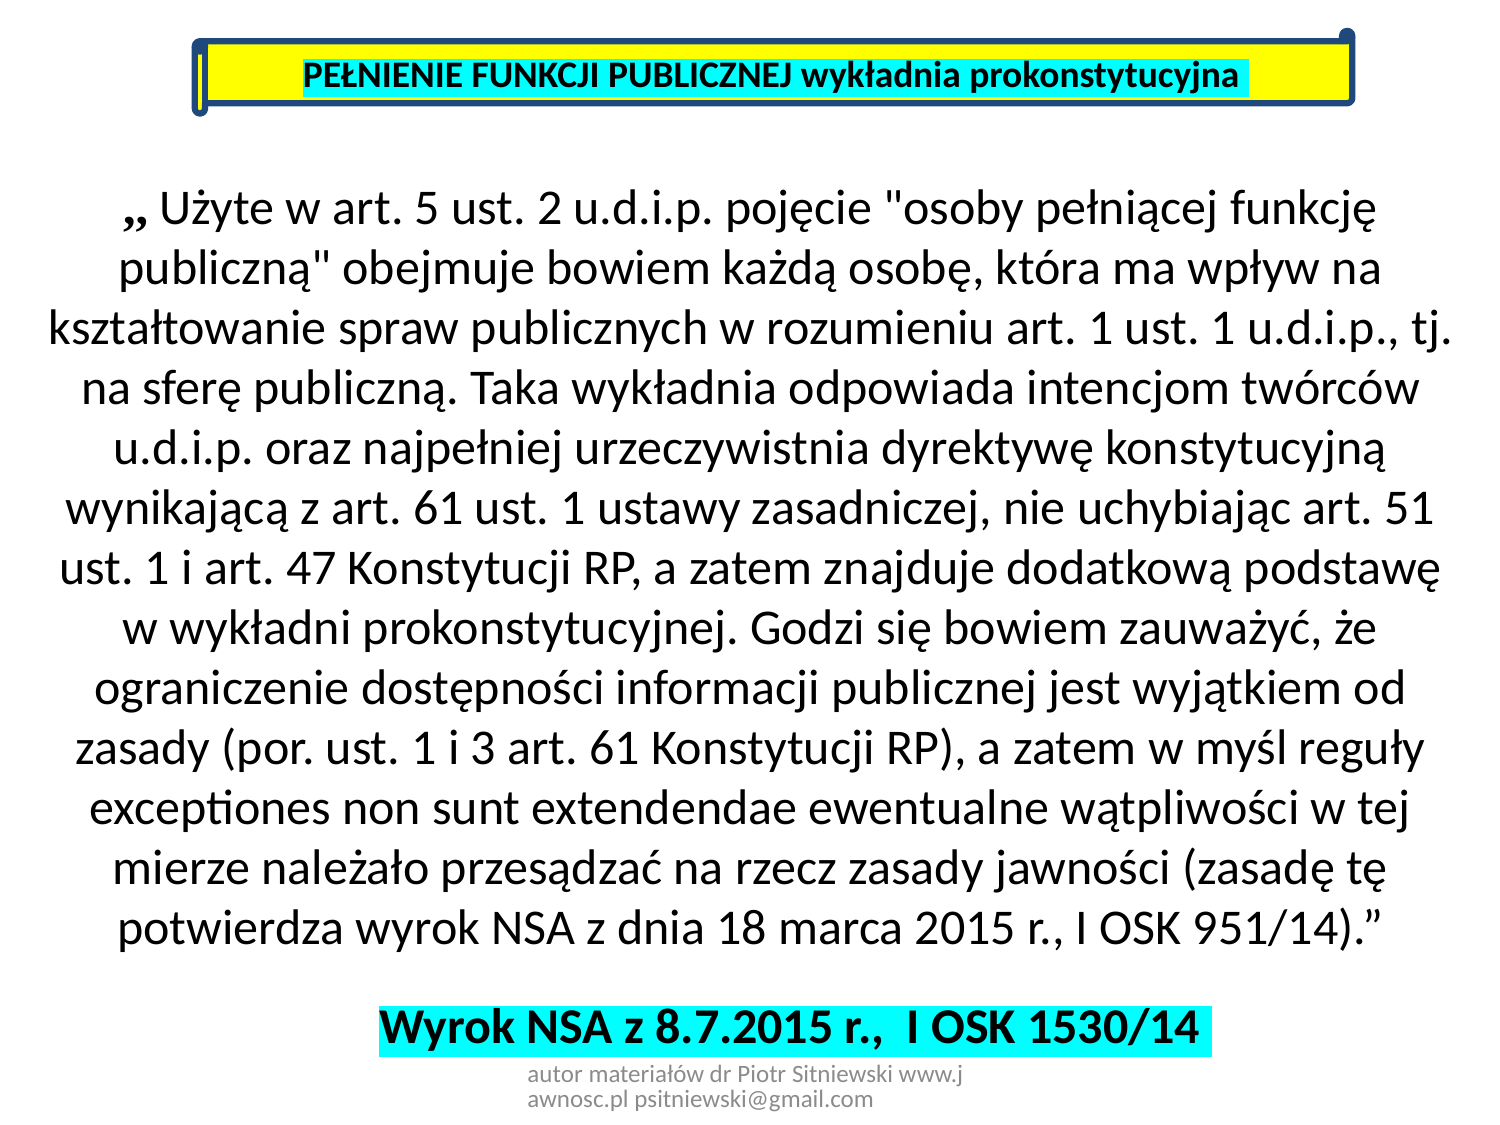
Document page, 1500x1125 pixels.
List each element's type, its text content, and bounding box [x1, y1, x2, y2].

title Wyrok NSA z 8.7.2015 r., I OSK 1530/14 [120, 1029, 1471, 1059]
list ,, Użyte w art. 5 ust. 2 u.d.i.p. pojęcie "osoby pełniącej funkcję publiczną" obejmuje bowiem każdą osobę, która ma wpływ na kształtowanie spraw publicznych w rozumieniu art. 1 ust. 1 u.d.i.p., tj. na sferę publiczną. Taka wykładnia odpowiada intencjom twórców u.d.i.p. oraz najpełniej urzeczywistnia dyrektywę konstytucyjną wynikającą z art. 61 ust. 1 ustawy zasadniczej, nie uchybiając art. 51 ust. 1 i art. 47 Konstytucji RP, a zatem znajduje dodatkową podstawę w wykładni prokonstytucyjnej. Godzi się bowiem zauważyć, że ograniczenie dostępności informacji publicznej jest wyjątkiem od zasady (por. ust. 1 i 3 art. 61 Konstytucji RP), a zatem w myśl reguły exceptiones non sunt extendendae ewentualne wątpliwości w tej mierze należało przesądzać na rzecz zasady jawności (zasadę tę potwierdza wyrok NSA z dnia 18 marca 2015 r., I OSK 951/14).” [30, 166, 1472, 1029]
footer autor materiałów dr Piotr Sitniewski www.jawnosc.pl psitniewski@gmail.com [512, 1042, 988, 1103]
text_box PEŁNIENIE FUNKCJI PUBLICZNEJ wykładnia prokonstytucyjna [192, 28, 1355, 116]
